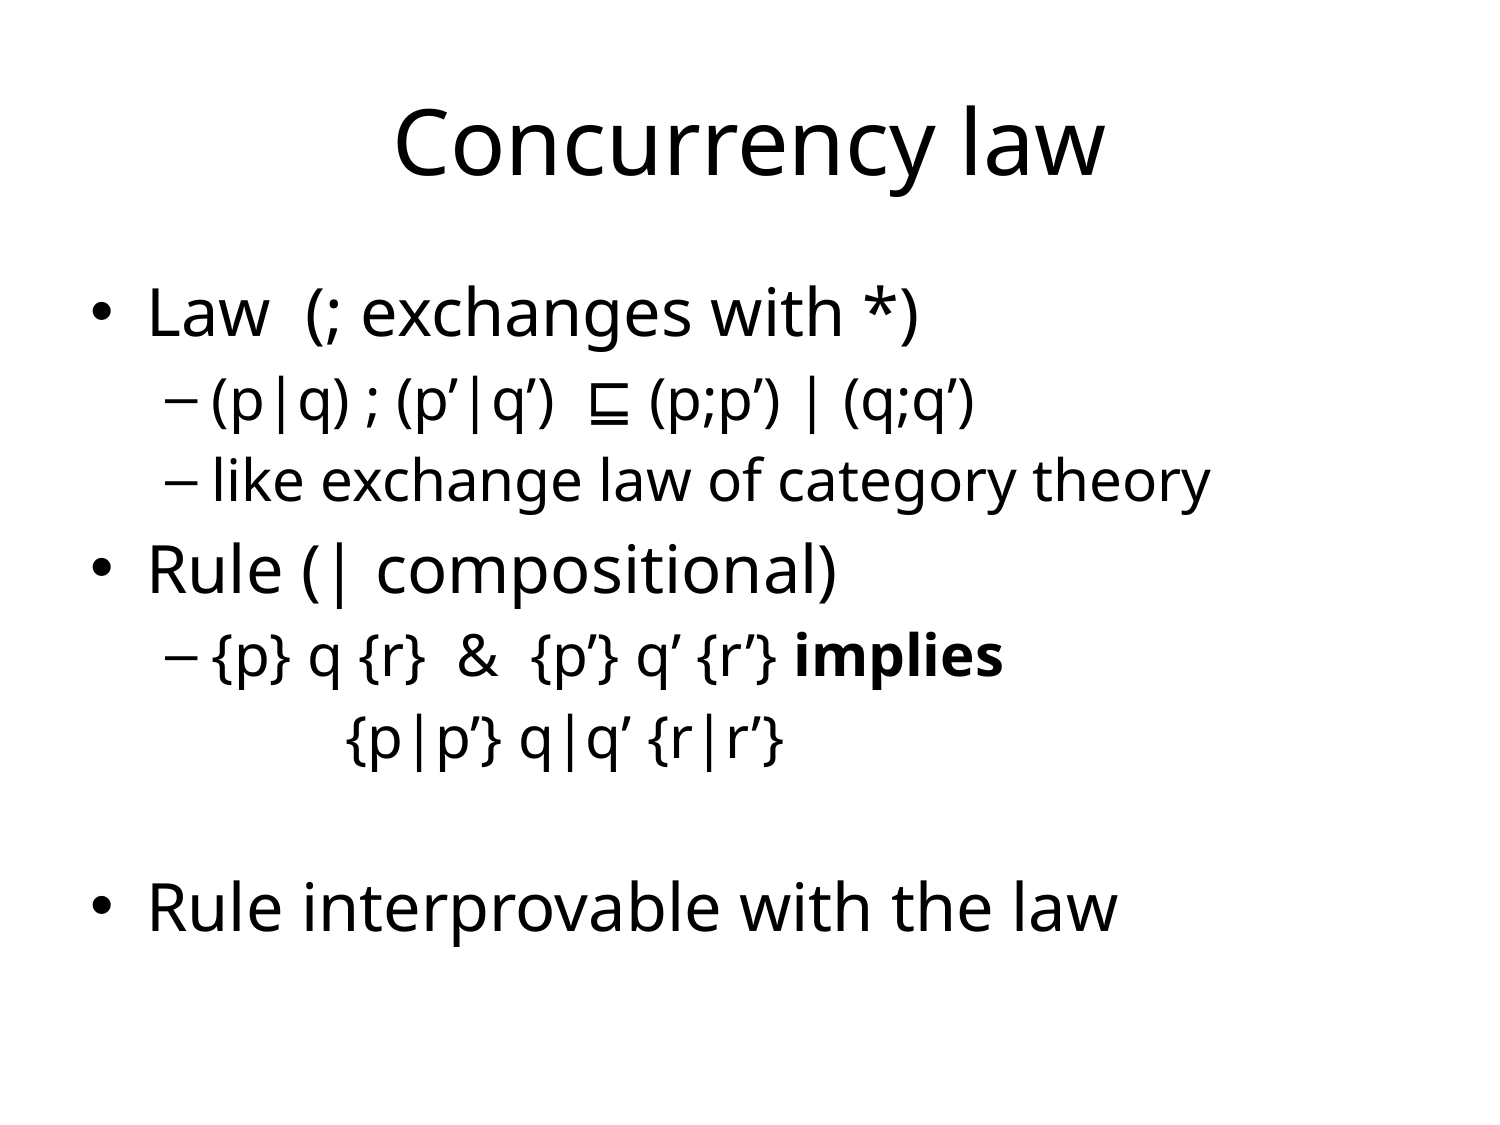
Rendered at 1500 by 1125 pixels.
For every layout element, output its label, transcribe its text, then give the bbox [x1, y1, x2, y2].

title Concurrency law [75, 45, 1425, 233]
list Law (; exchanges with *) (p|q) ; (p’|q’) ⊑ (p;p’) | (q;q’) like exchange law of category theory Rule (| compositional) {p} q {r} & {p’} q’ {r’} implies {p|p’} q|q’ {r|r’} Rule interprovable with the law [75, 262, 1425, 988]
